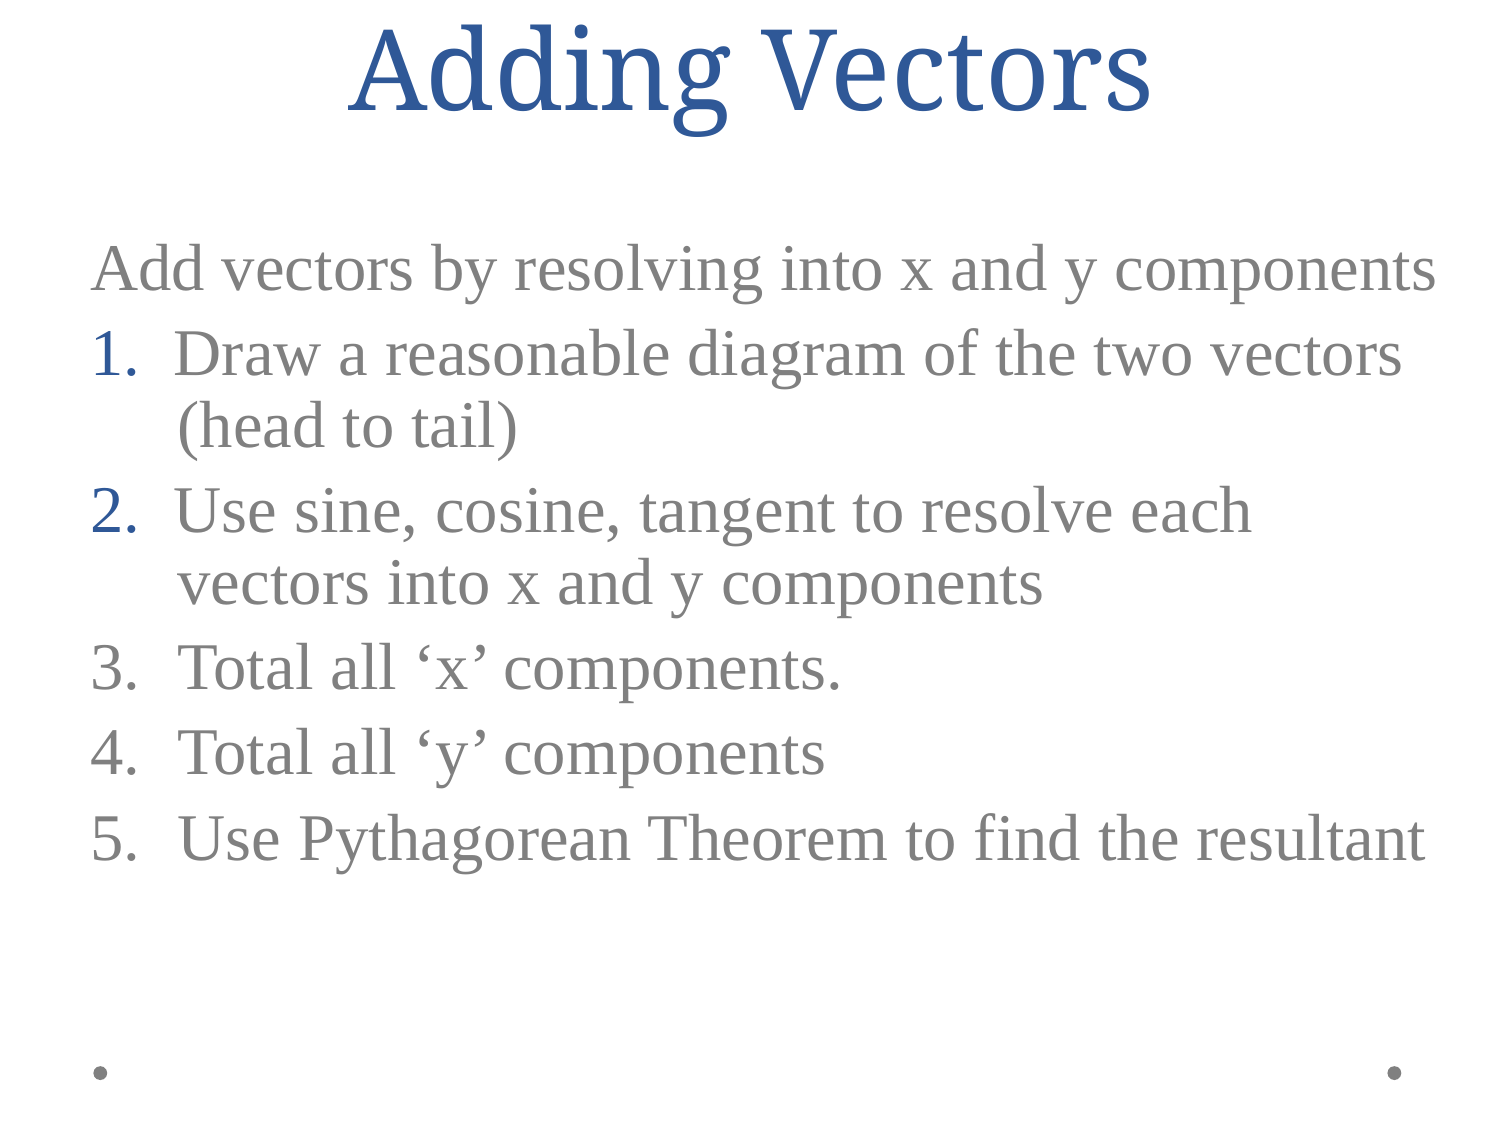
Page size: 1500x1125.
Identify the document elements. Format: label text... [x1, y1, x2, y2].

list Add vectors by resolving into x and y components 1. Draw a reasonable diagram of the two vectors (head to tail) 2. Use sine, cosine, tangent to resolve each vectors into x and y components Total all ‘x’ components. Total all ‘y’ components Use Pythagorean Theorem to find the resultant [0, 224, 1463, 1088]
title Adding Vectors [76, 3, 1427, 141]
